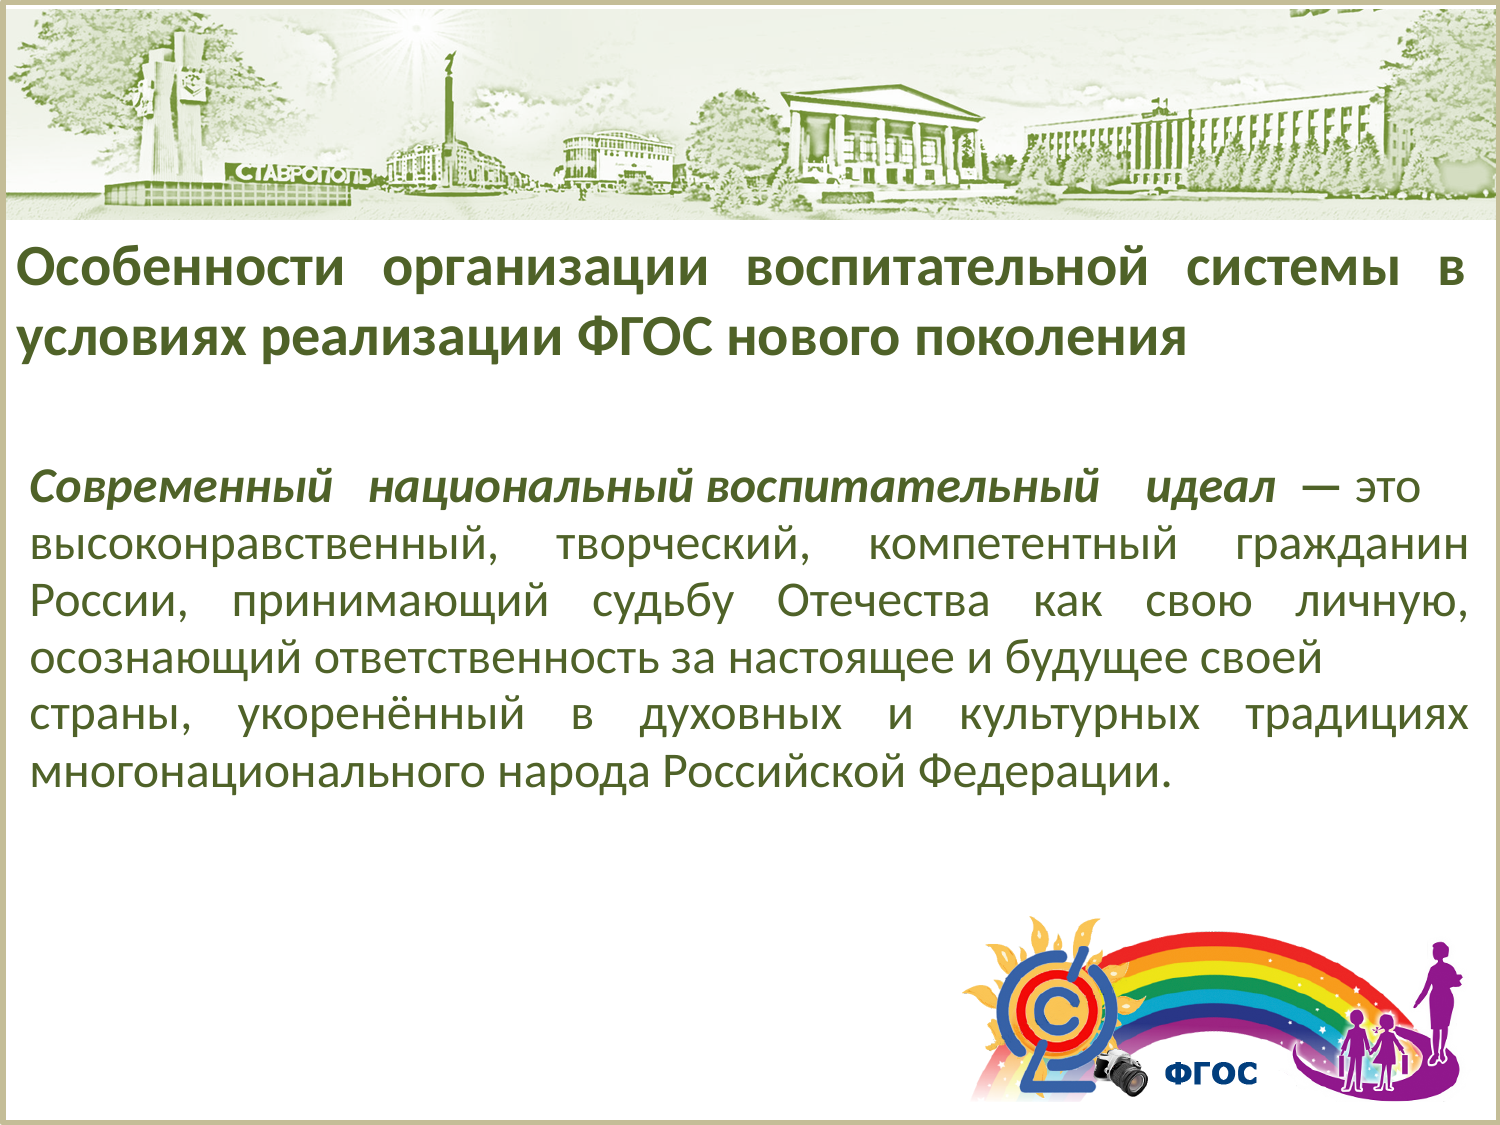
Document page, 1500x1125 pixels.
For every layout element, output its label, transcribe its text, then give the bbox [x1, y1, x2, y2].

picture [0, 0, 1500, 1125]
text_box Современный национальный воспитательный идеал — это высоконравственный, творческий, компетентный гражданин России, принимающий судьбу Отечества как свою личную, осознающий ответственность за настоящее и будущее своей страны, укоренённый в духовных и культурных традициях многонационального народа Российской Федерации. [29, 408, 1470, 846]
text_box Особенности организации воспитательной системы в условиях реализации ФГОС нового поколения [1, 219, 1483, 386]
